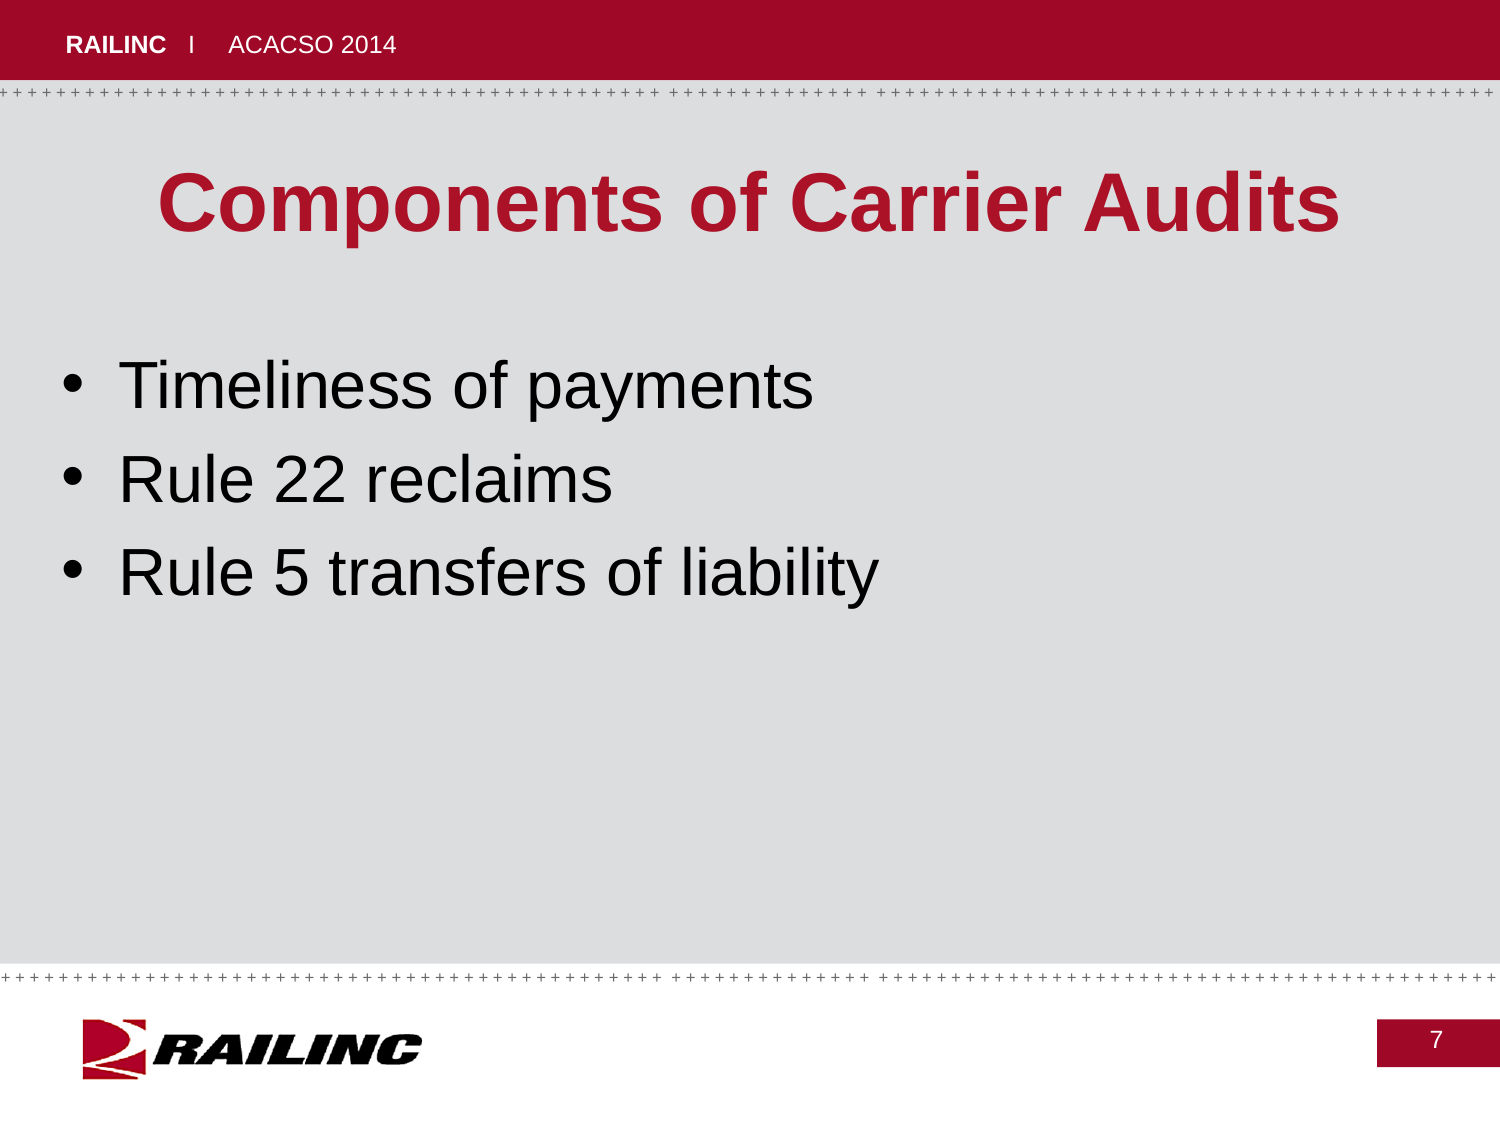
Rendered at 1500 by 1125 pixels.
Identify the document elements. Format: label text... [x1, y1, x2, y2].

title Components of Carrier Audits [63, 99, 1437, 296]
picture [0, 999, 1500, 1125]
list Timeliness of payments Rule 22 reclaims Rule 5 transfers of liability [46, 334, 1430, 638]
slide_number 7 [1186, 1008, 1459, 1069]
